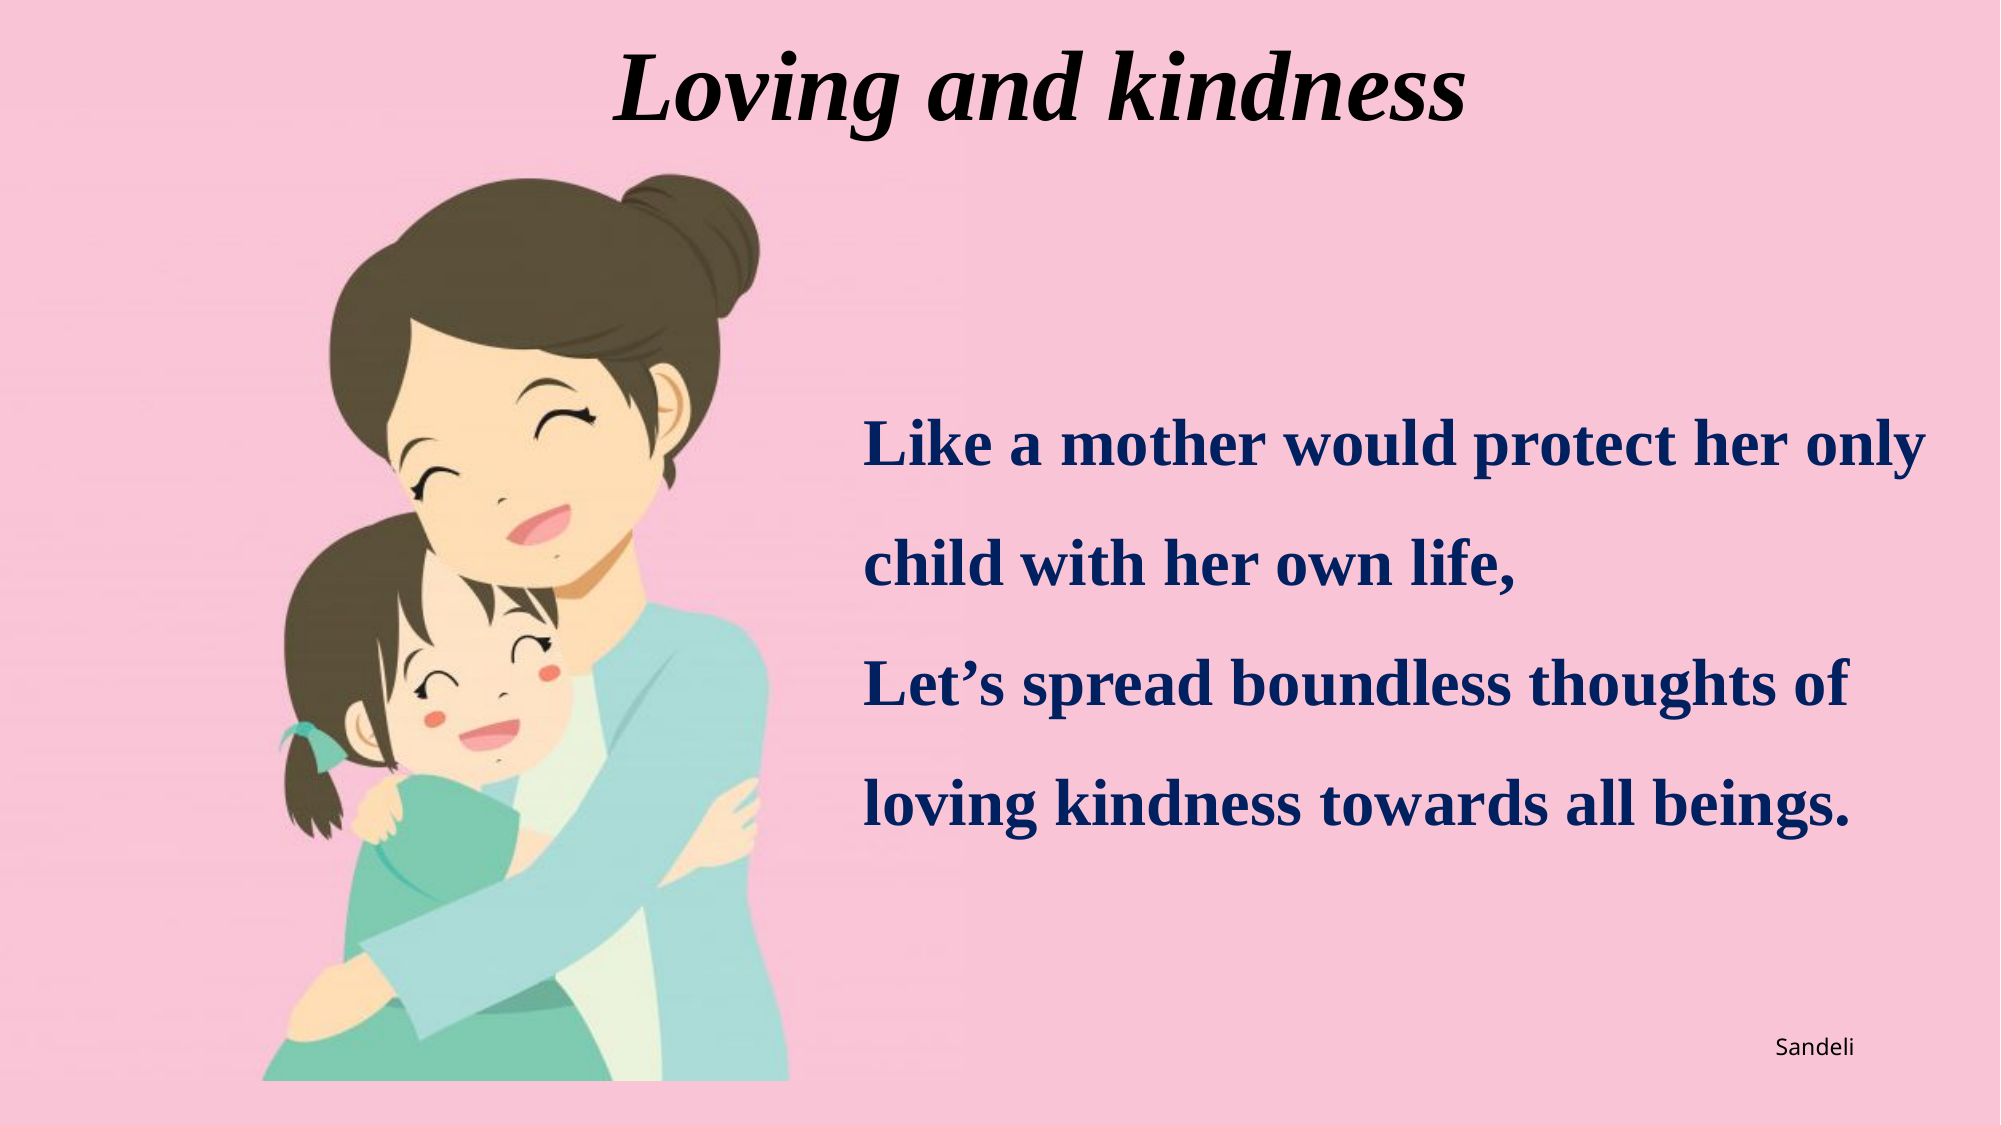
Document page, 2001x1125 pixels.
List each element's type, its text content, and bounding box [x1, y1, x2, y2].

picture [0, 109, 965, 1081]
text_box Like a mother would protect her only child with her own life, Let’s spread boundless thoughts of loving kindness towards all beings. [965, 351, 1976, 846]
text_box Sandeli [1687, 994, 1944, 1098]
text_box Loving and kindness [160, 0, 1922, 148]
